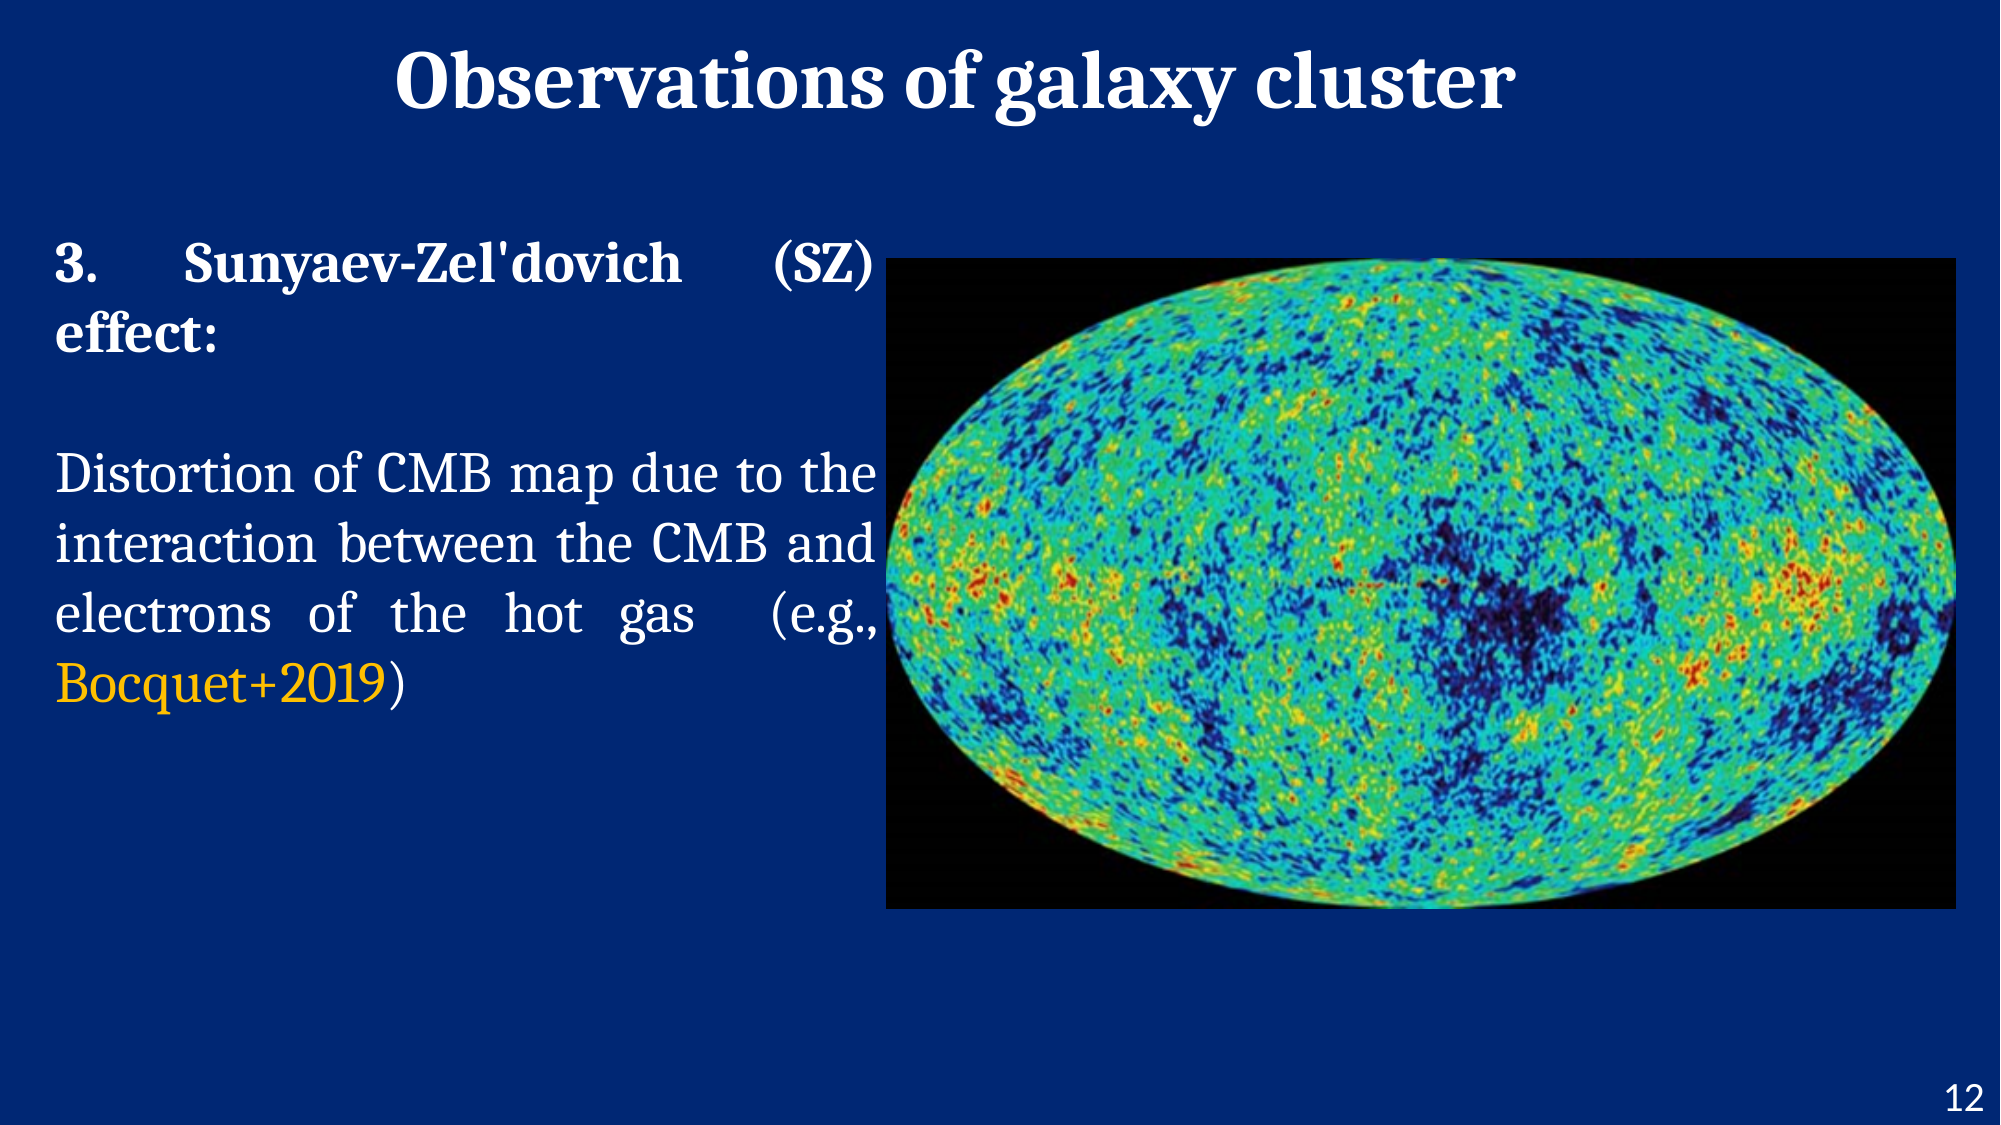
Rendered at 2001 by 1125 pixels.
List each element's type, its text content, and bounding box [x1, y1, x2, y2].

text_box 3. Sunyaev-Zel'dovich (SZ) effect: Distortion of CMB map due to the interaction between the CMB and electrons of the hot gas (e.g., Bocquet+2019) [41, 216, 893, 721]
slide_number 12 [1550, 1065, 2000, 1125]
picture [886, 258, 1956, 909]
title Observations of galaxy cluster [362, 0, 1550, 163]
